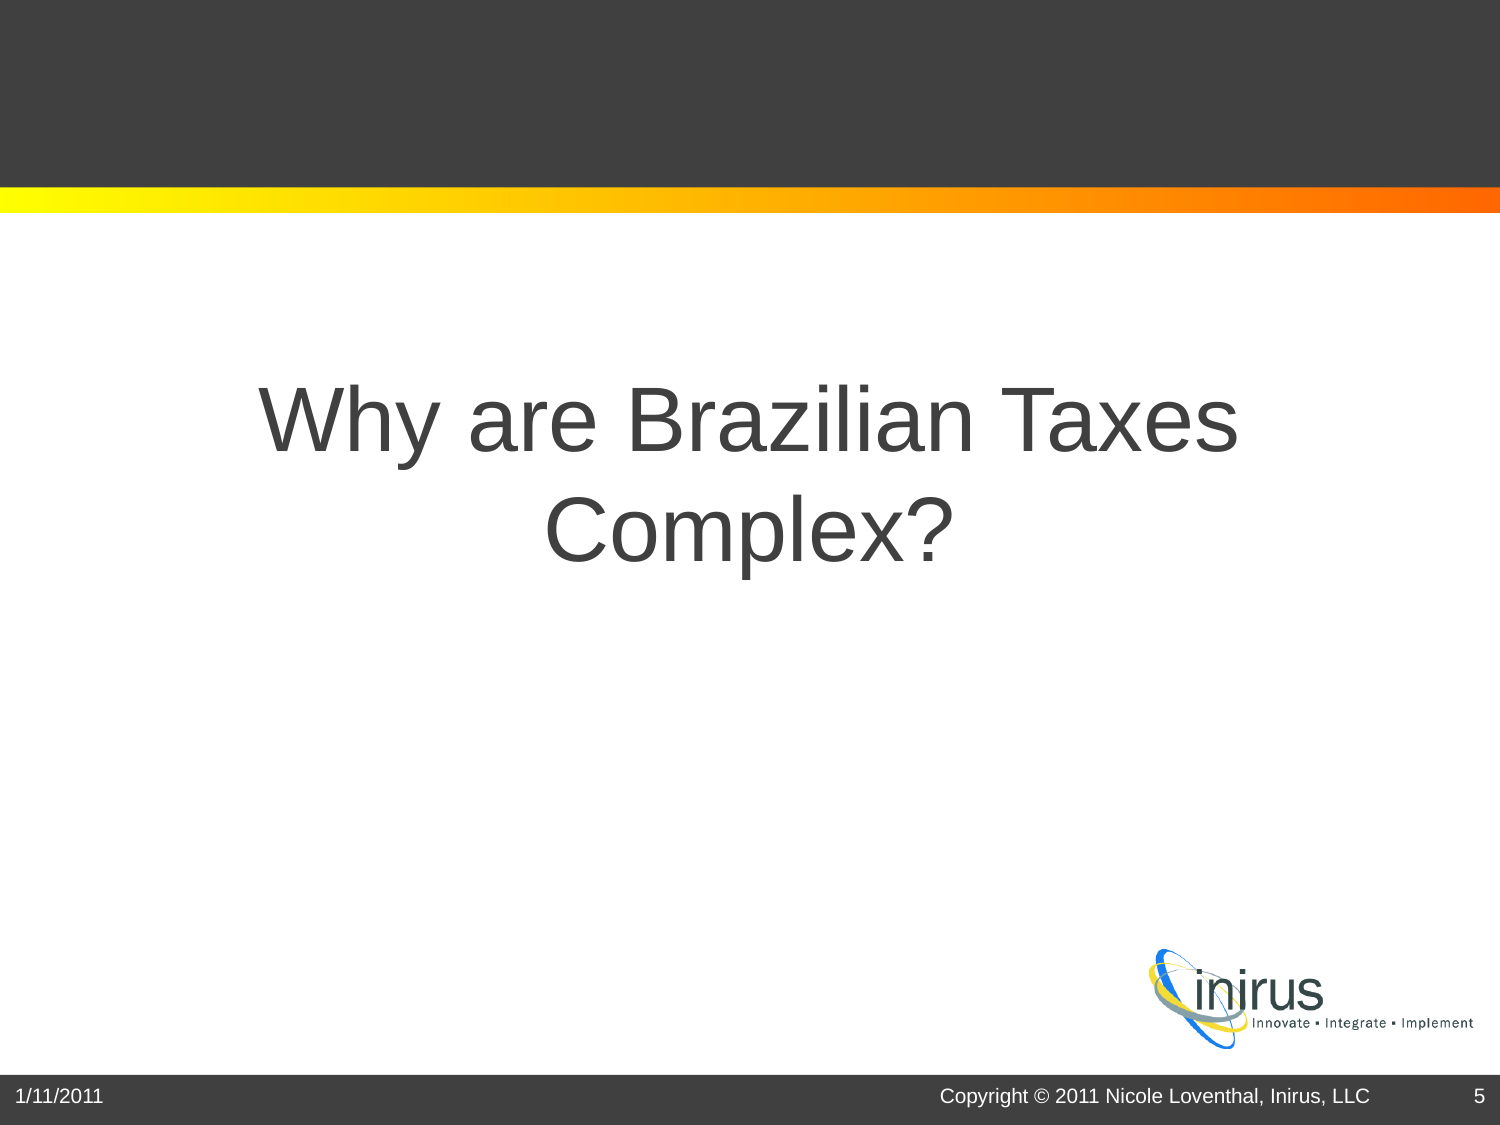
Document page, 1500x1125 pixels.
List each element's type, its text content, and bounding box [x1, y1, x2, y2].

title Why are Brazilian Taxes Complex? [112, 349, 1388, 591]
picture [1149, 949, 1474, 1049]
